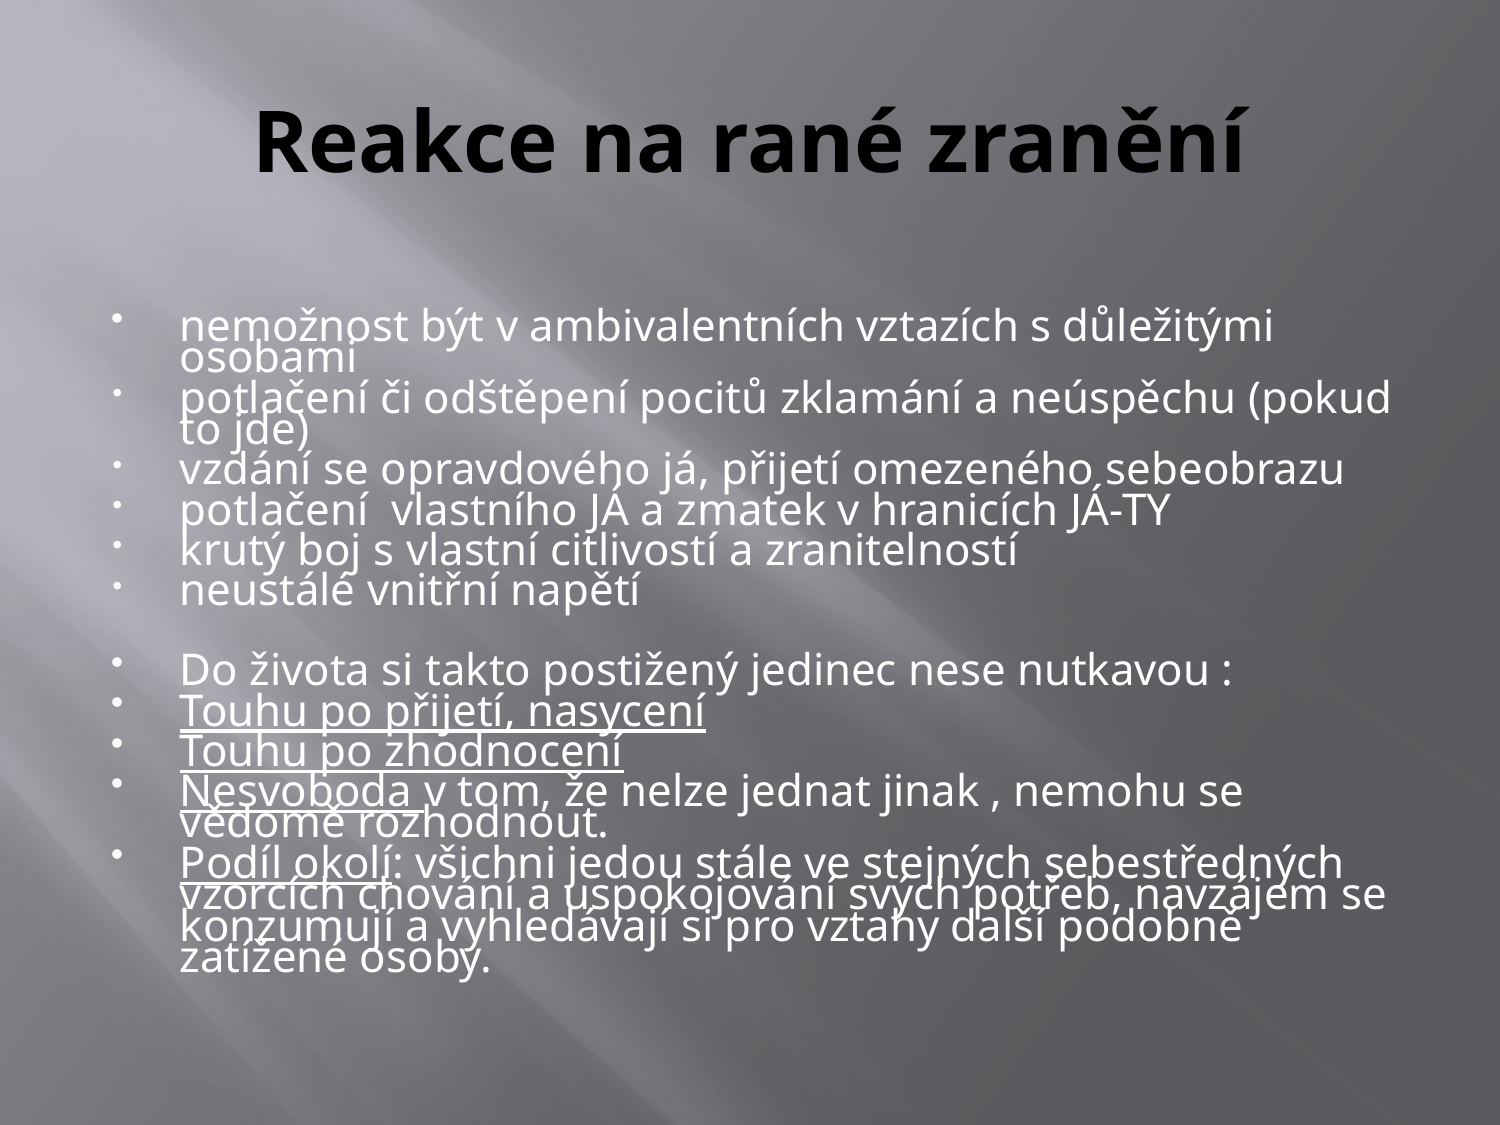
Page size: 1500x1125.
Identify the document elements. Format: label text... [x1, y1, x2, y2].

title Reakce na rané zranění [75, 45, 1425, 233]
list nemožnost být v ambivalentních vztazích s důležitými osobami potlačení či odštěpení pocitů zklamání a neúspěchu (pokud to jde) vzdání se opravdového já, přijetí omezeného sebeobrazu potlačení vlastního JÁ a zmatek v hranicích JÁ-TY krutý boj s vlastní citlivostí a zranitelností neustálé vnitřní napětí Do života si takto postižený jedinec nese nutkavou : Touhu po přijetí, nasycení Touhu po zhodnocení Nesvoboda v tom, že nelze jednat jinak , nemohu se vědomě rozhodnout. Podíl okolí: všichni jedou stále ve stejných sebestředných vzorcích chování a uspokojování svých potřeb, navzájem se konzumují a vyhledávají si pro vztahy další podobně zatížené osoby. [74, 262, 1426, 1036]
